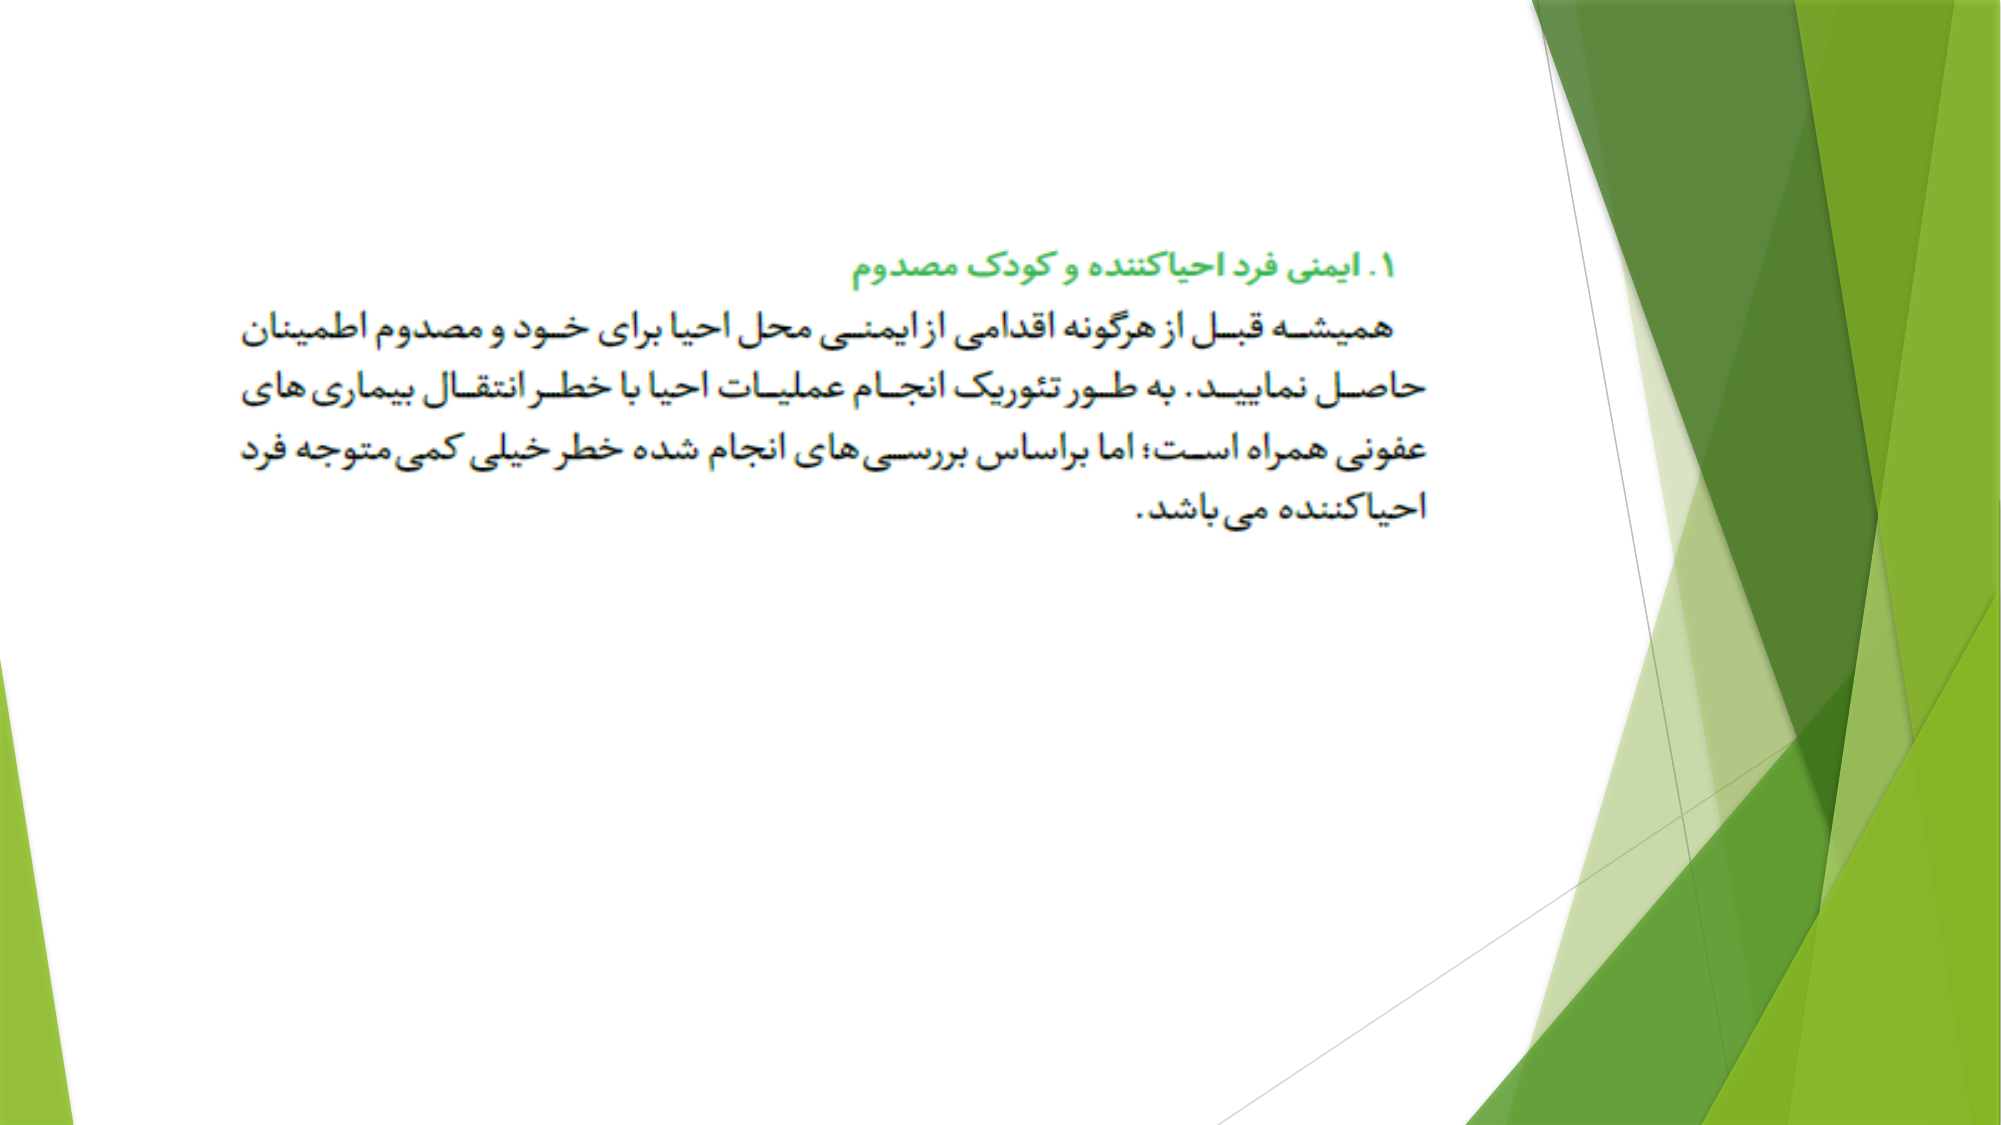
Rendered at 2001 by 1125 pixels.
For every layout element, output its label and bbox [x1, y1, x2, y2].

list [149, 240, 1490, 552]
